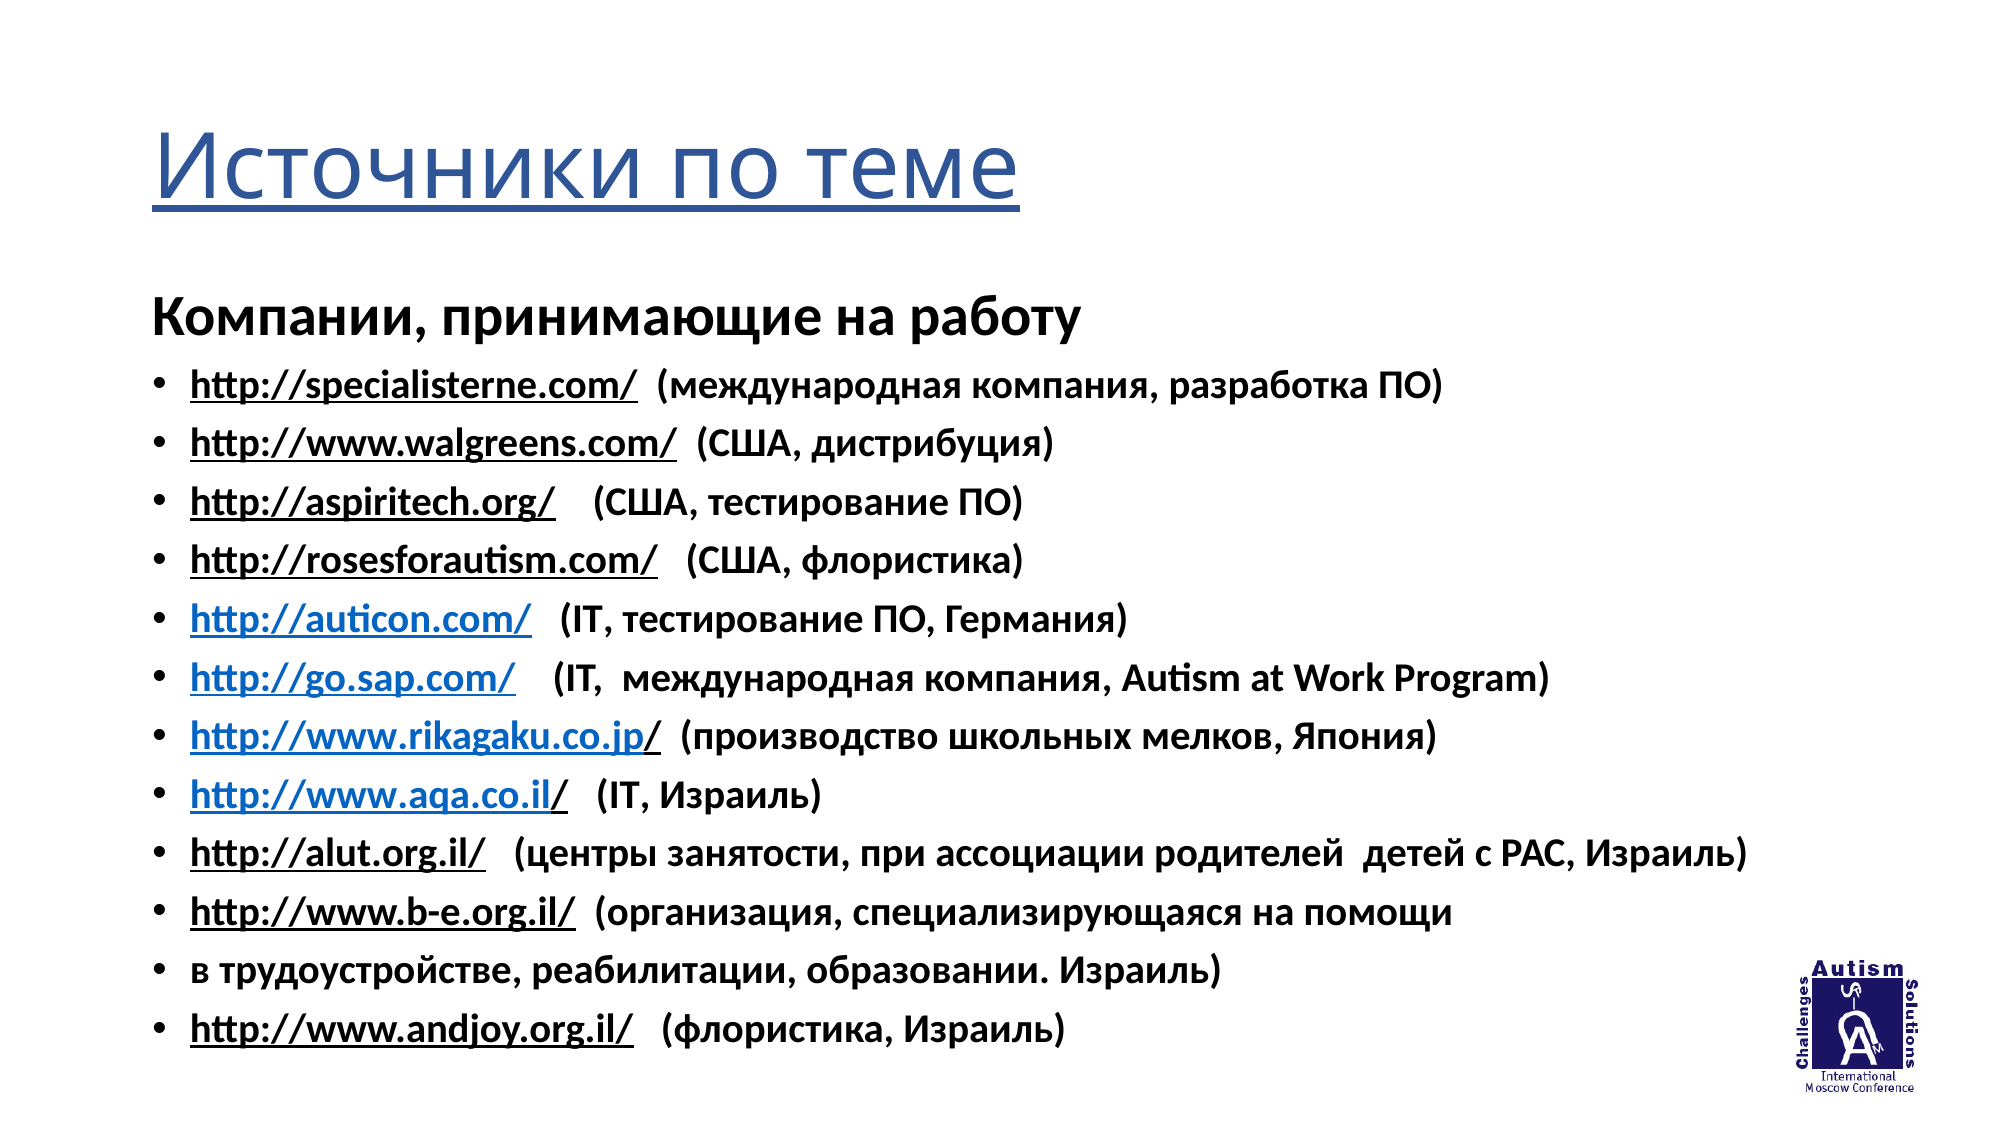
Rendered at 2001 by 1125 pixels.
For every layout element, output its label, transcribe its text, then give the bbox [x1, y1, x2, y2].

list Компании, принимающие на работу http://specialisterne.com/ (международная компания, разработка ПО) http://www.walgreens.com/ (США, дистрибуция) http://aspiritech.org/ (США, тестирование ПО) http://rosesforautism.com/ (США, флористика) http://auticon.com/ (IT, тестирование ПО, Германия) http://go.sap.com/ (IT, международная компания, Autism at Work Program) http://www.rikagaku.co.jp/ (производство школьных мелков, Япония) http://www.aqa.co.il/ (IT, Израиль) http://alut.org.il/ (центры занятости, при ассоциации родителей детей с РАС, Израиль) http://www.b-e.org.il/ (организация, специализирующаяся на помощи в трудоустройстве, реабилитации, образовании. Израиль) http://www.andjoy.org.il/ (флористика, Израиль) [137, 278, 1950, 1069]
title Источники по теме [137, 59, 1863, 278]
picture [1780, 945, 1934, 1096]
